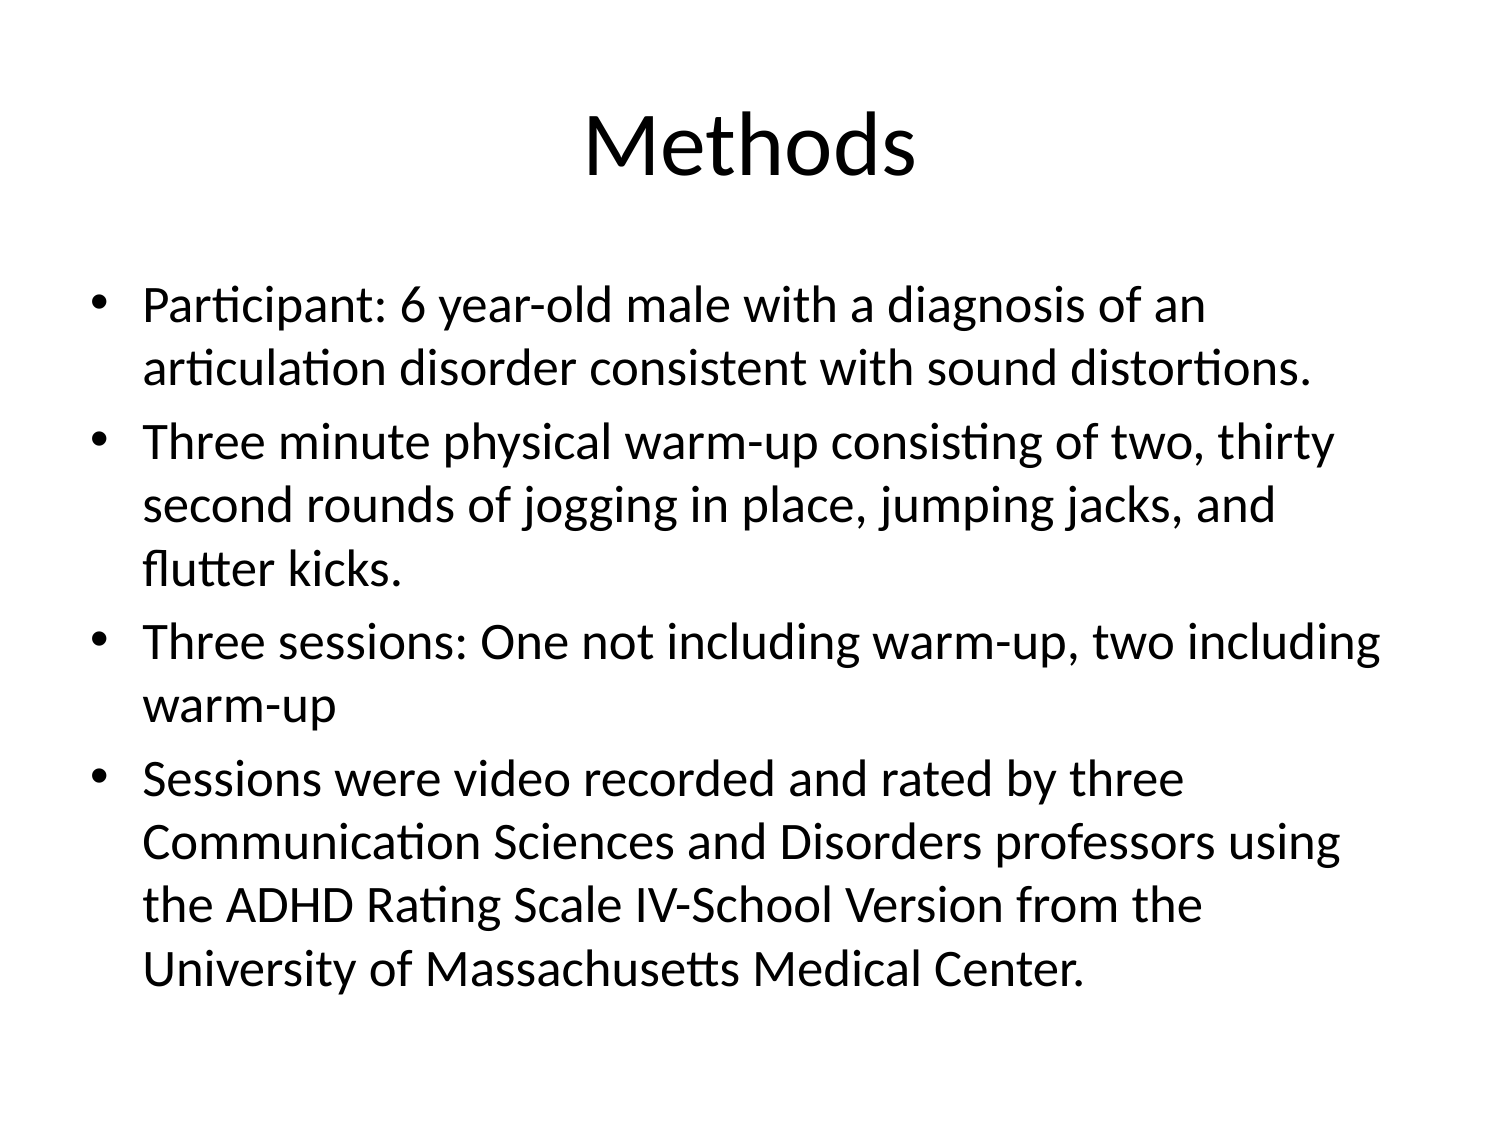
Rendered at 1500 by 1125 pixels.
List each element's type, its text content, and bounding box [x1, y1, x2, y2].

list Participant: 6 year-old male with a diagnosis of an articulation disorder consistent with sound distortions. Three minute physical warm-up consisting of two, thirty second rounds of jogging in place, jumping jacks, and flutter kicks. Three sessions: One not including warm-up, two including warm-up Sessions were video recorded and rated by three Communication Sciences and Disorders professors using the ADHD Rating Scale IV-School Version from the University of Massachusetts Medical Center. [75, 262, 1425, 1005]
title Methods [75, 45, 1425, 233]
